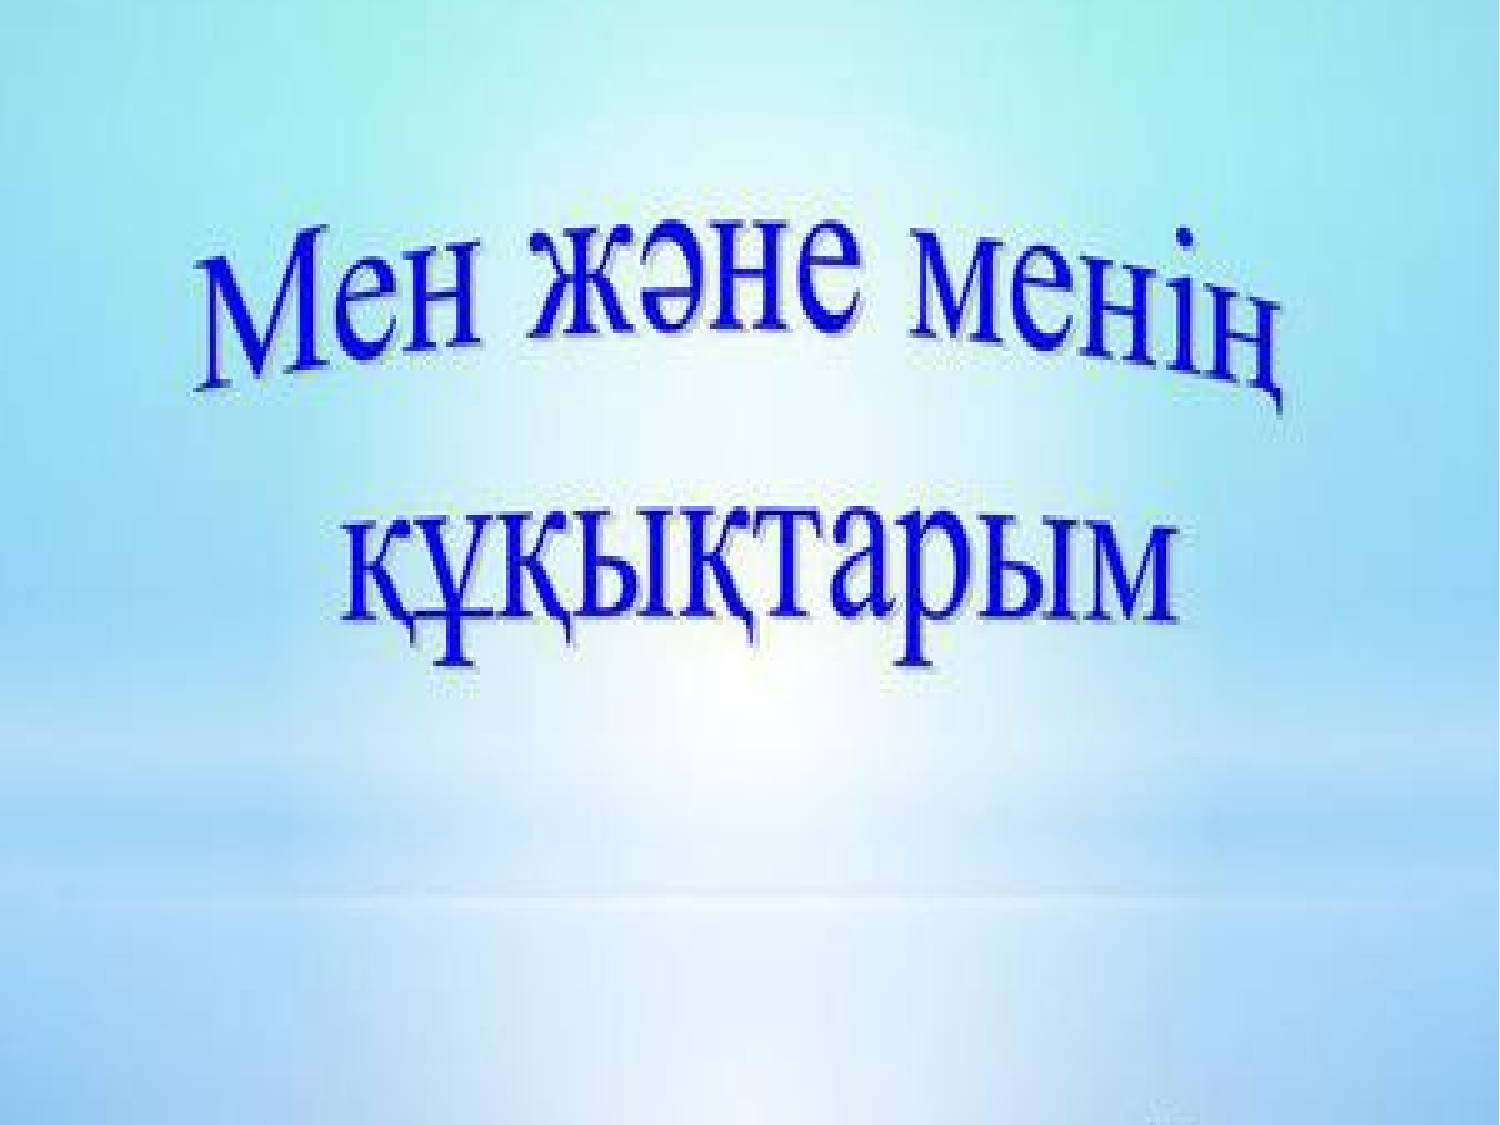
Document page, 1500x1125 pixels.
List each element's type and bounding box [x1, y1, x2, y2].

list [0, 0, 1500, 1125]
